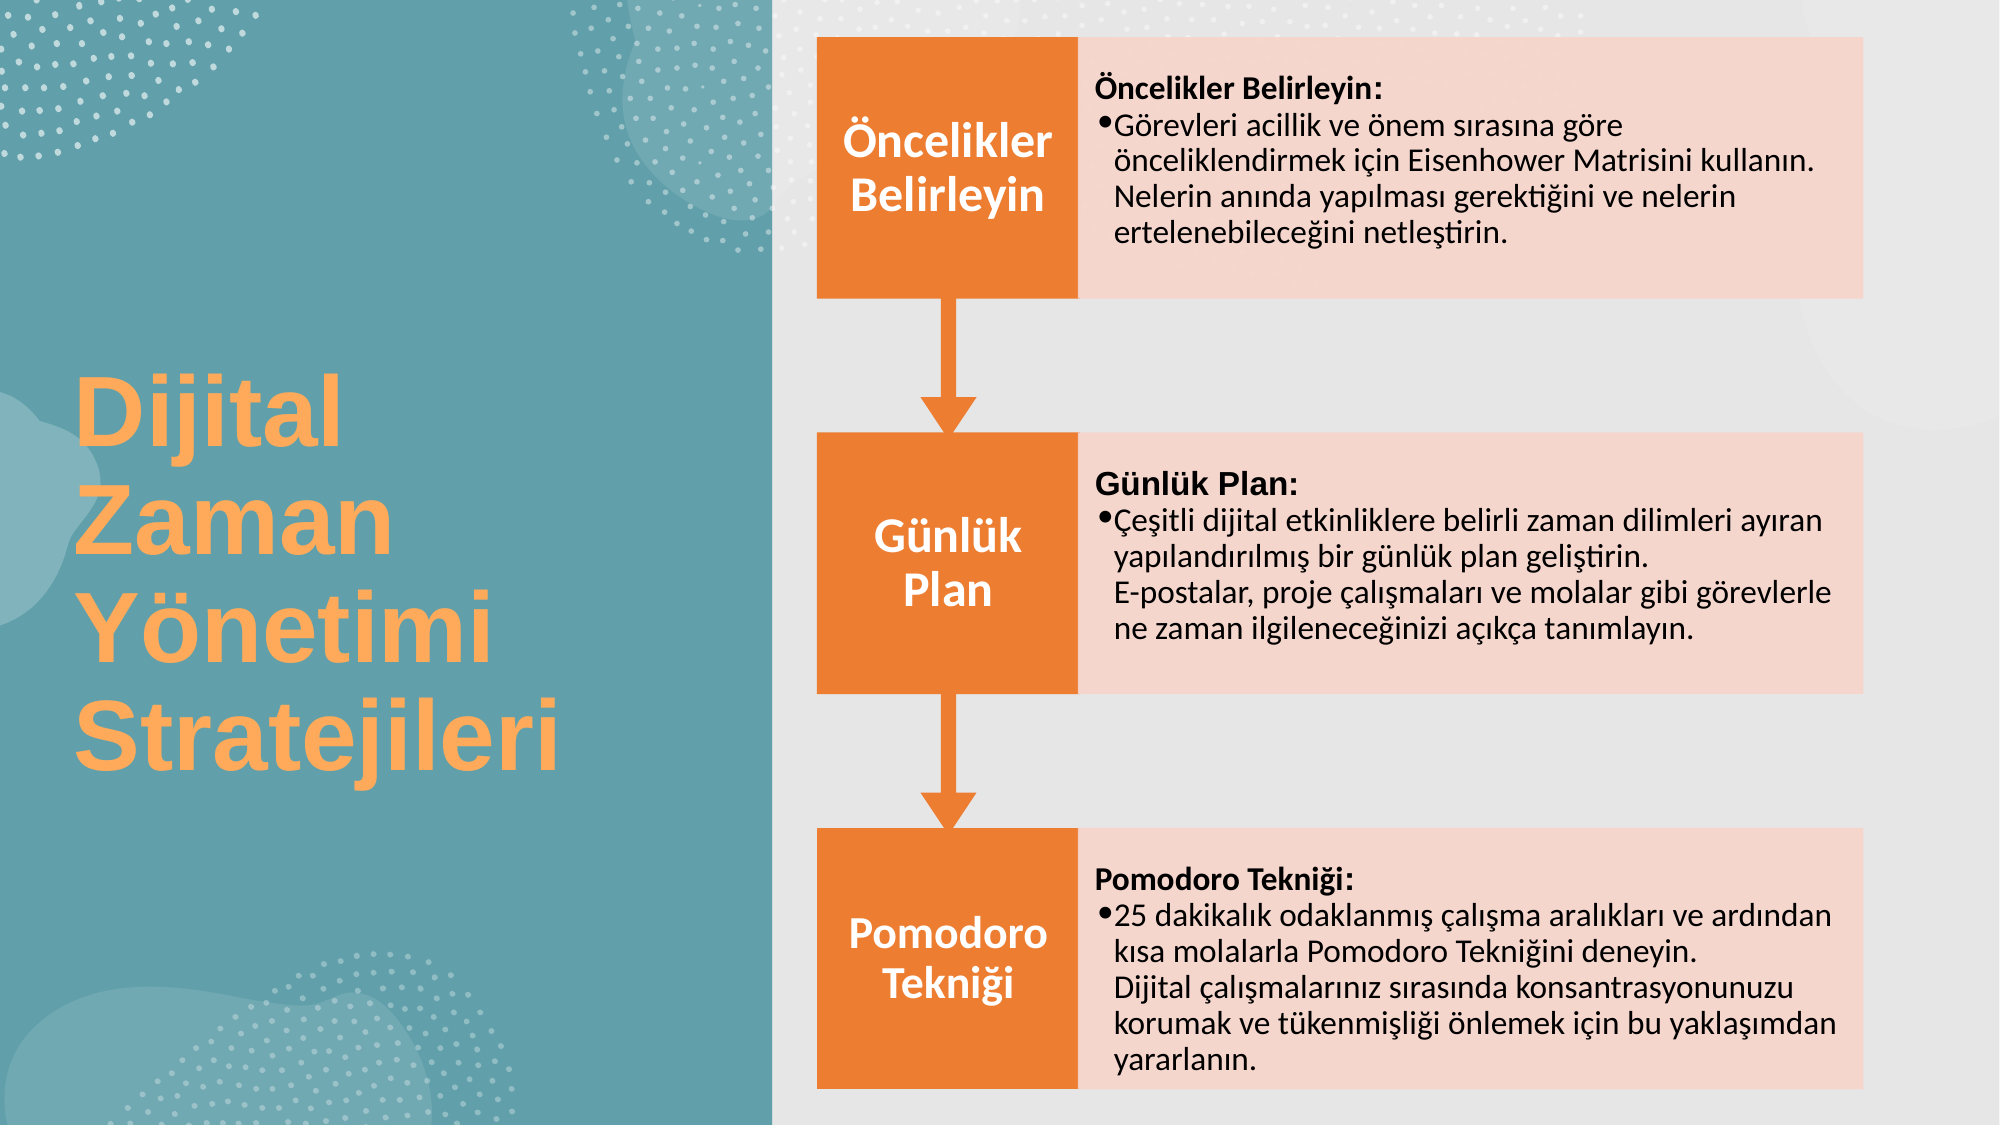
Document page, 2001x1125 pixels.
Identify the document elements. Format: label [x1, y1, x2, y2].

text_box [817, 37, 1863, 1089]
text_box [0, 0, 2000, 1125]
